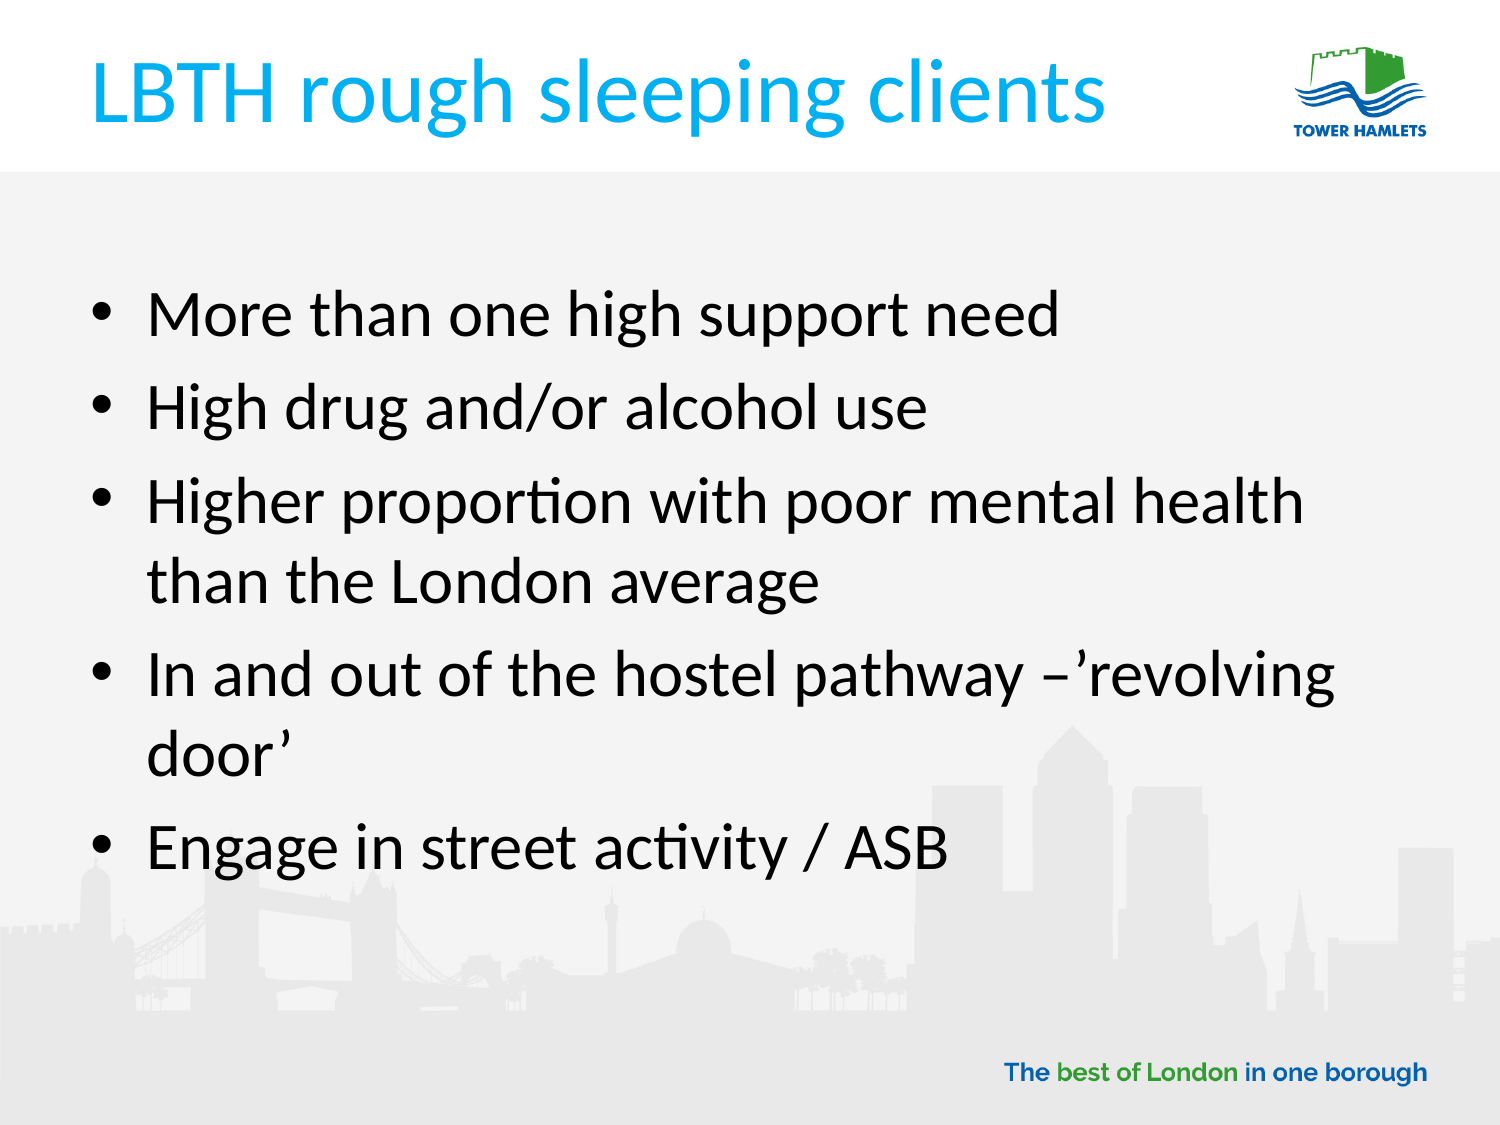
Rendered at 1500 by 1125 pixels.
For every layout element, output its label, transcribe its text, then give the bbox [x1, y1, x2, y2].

title LBTH rough sleeping clients [75, 0, 1274, 173]
list More than one high support need High drug and/or alcohol use Higher proportion with poor mental health than the London average In and out of the hostel pathway –’revolving door’ Engage in street activity / ASB [75, 262, 1425, 1005]
picture [0, 0, 1500, 1125]
